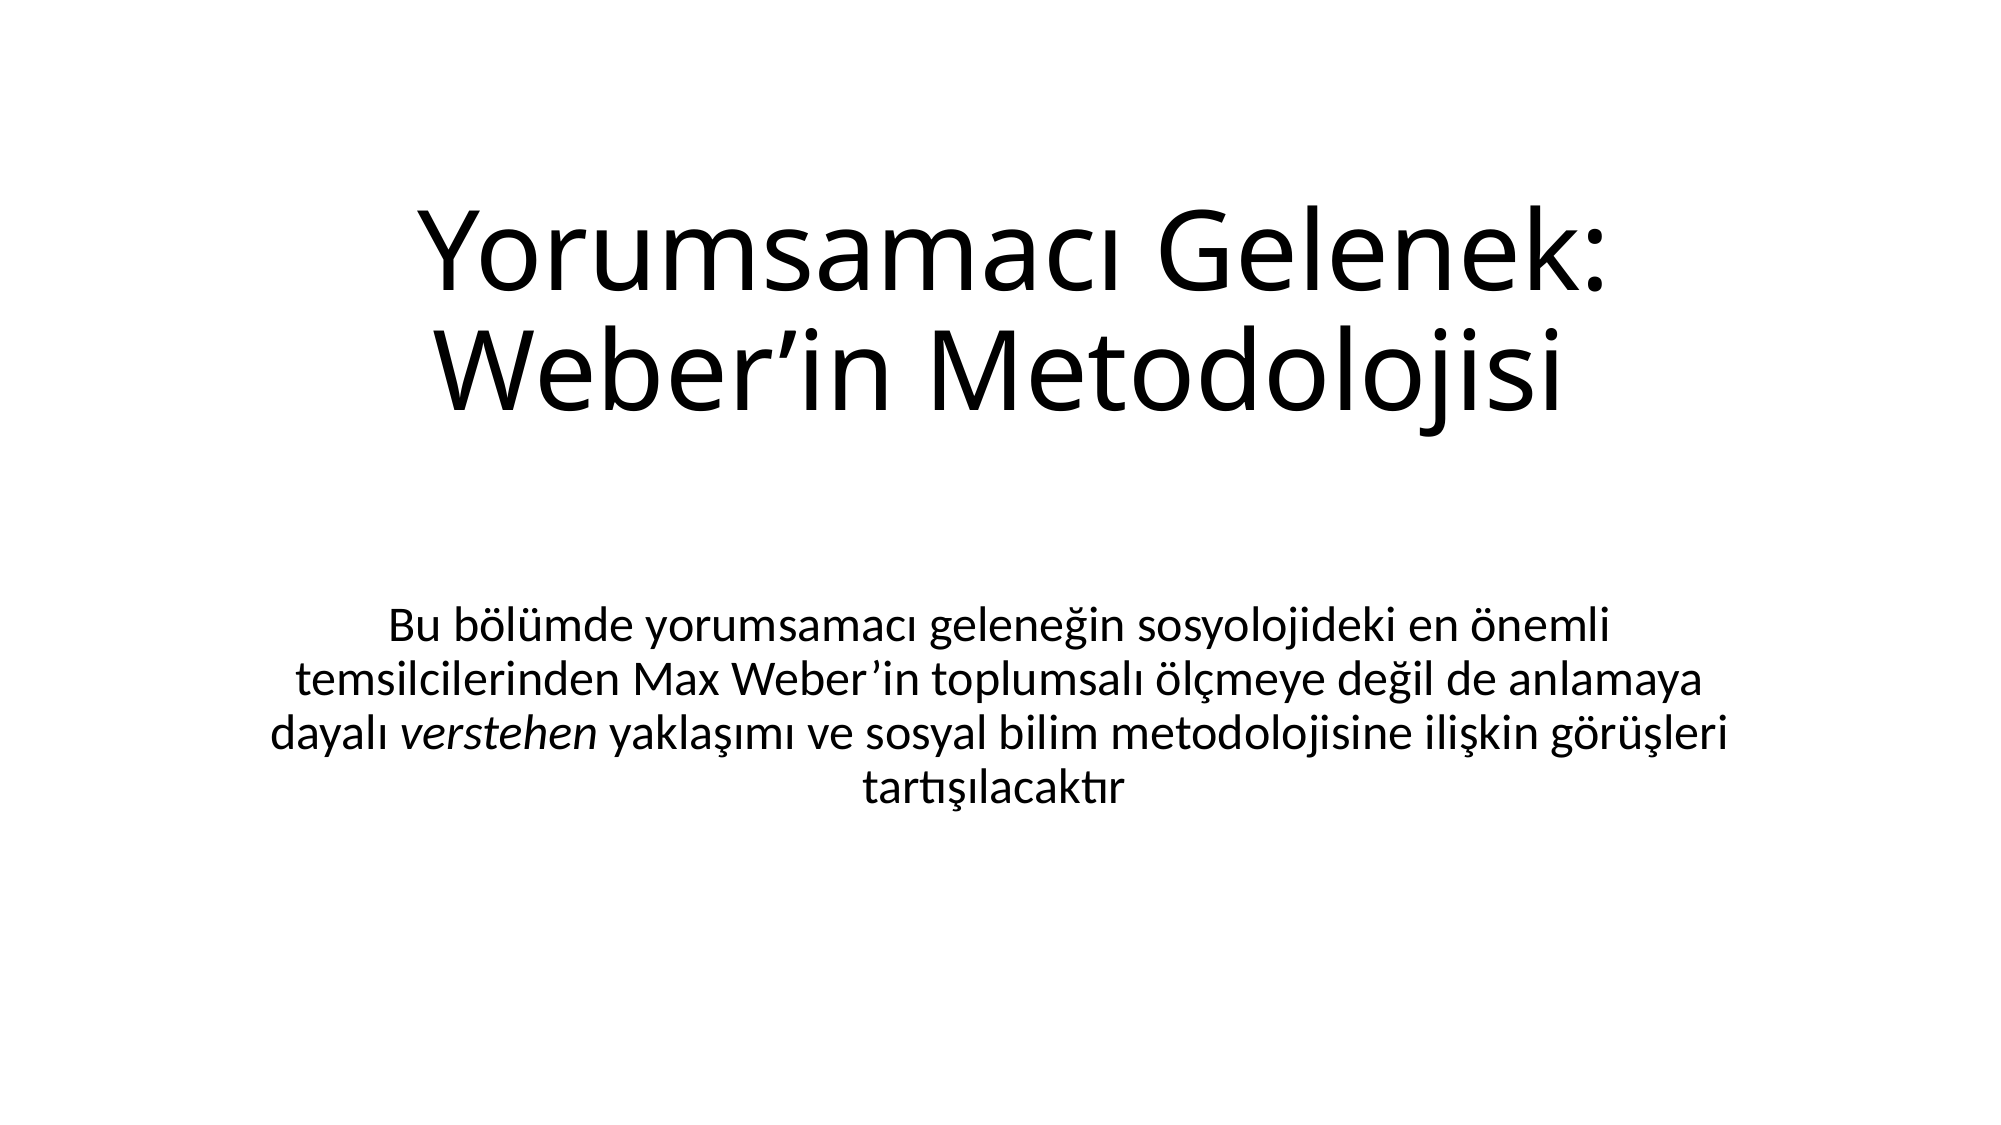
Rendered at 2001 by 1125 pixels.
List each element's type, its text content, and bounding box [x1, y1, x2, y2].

subtitle Bu bölümde yorumsamacı geleneğin sosyolojideki en önemli temsilcilerinden Max Weber’in toplumsalı ölçmeye değil de anlamaya dayalı verstehen yaklaşımı ve sosyal bilim metodolojisine ilişkin görüşleri tartışılacaktır [249, 590, 1750, 863]
title Yorumsamacı Gelenek: Weber’in Metodolojisi [249, 184, 1750, 576]
